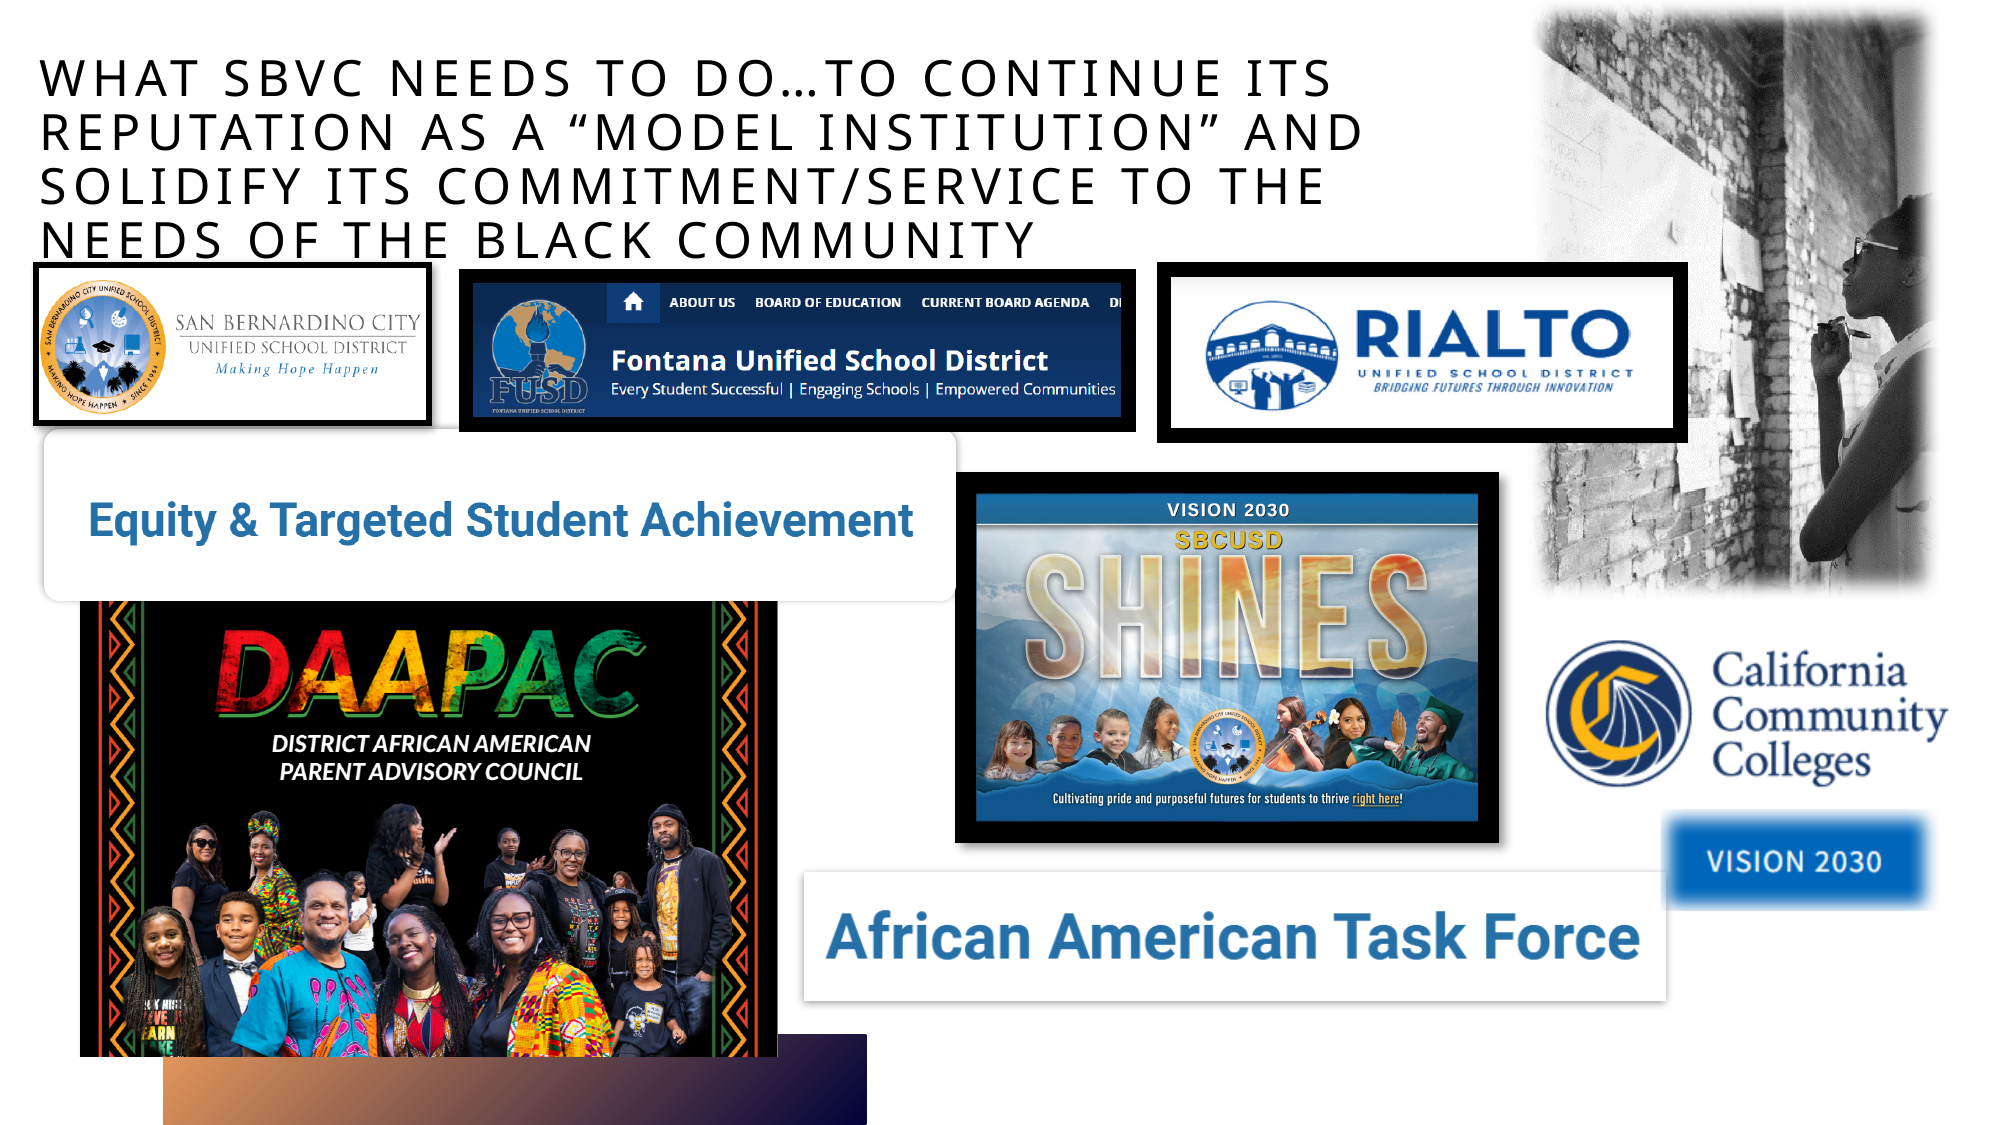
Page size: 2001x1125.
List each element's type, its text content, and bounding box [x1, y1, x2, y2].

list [78, 599, 778, 1058]
picture [1170, 0, 1941, 601]
picture [472, 282, 1122, 418]
picture [74, 459, 926, 570]
title What SBVC needs to do…to continue its reputation as a “model institution” and solidify its commitment/service to the needs of the black community [24, 53, 1470, 277]
picture [817, 624, 2000, 987]
picture [38, 267, 427, 421]
picture [975, 492, 1479, 823]
